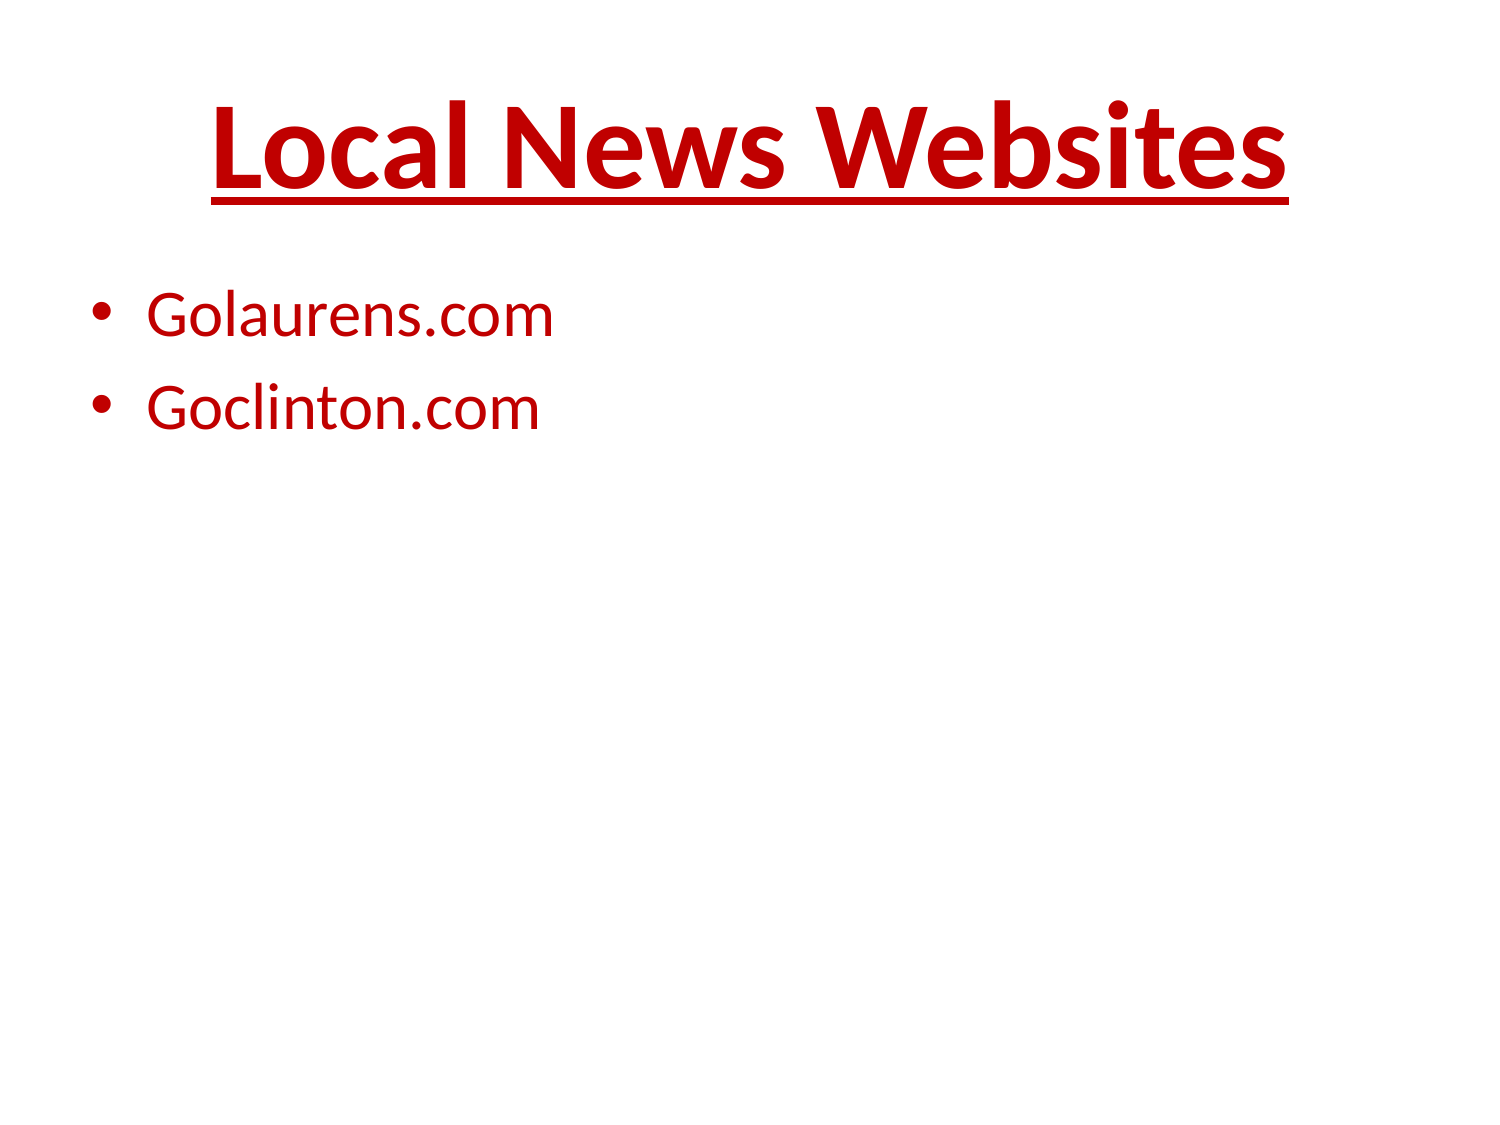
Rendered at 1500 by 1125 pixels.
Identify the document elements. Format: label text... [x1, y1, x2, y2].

list Golaurens.com Goclinton.com [75, 262, 1425, 1005]
title Local News Websites [75, 45, 1425, 233]
